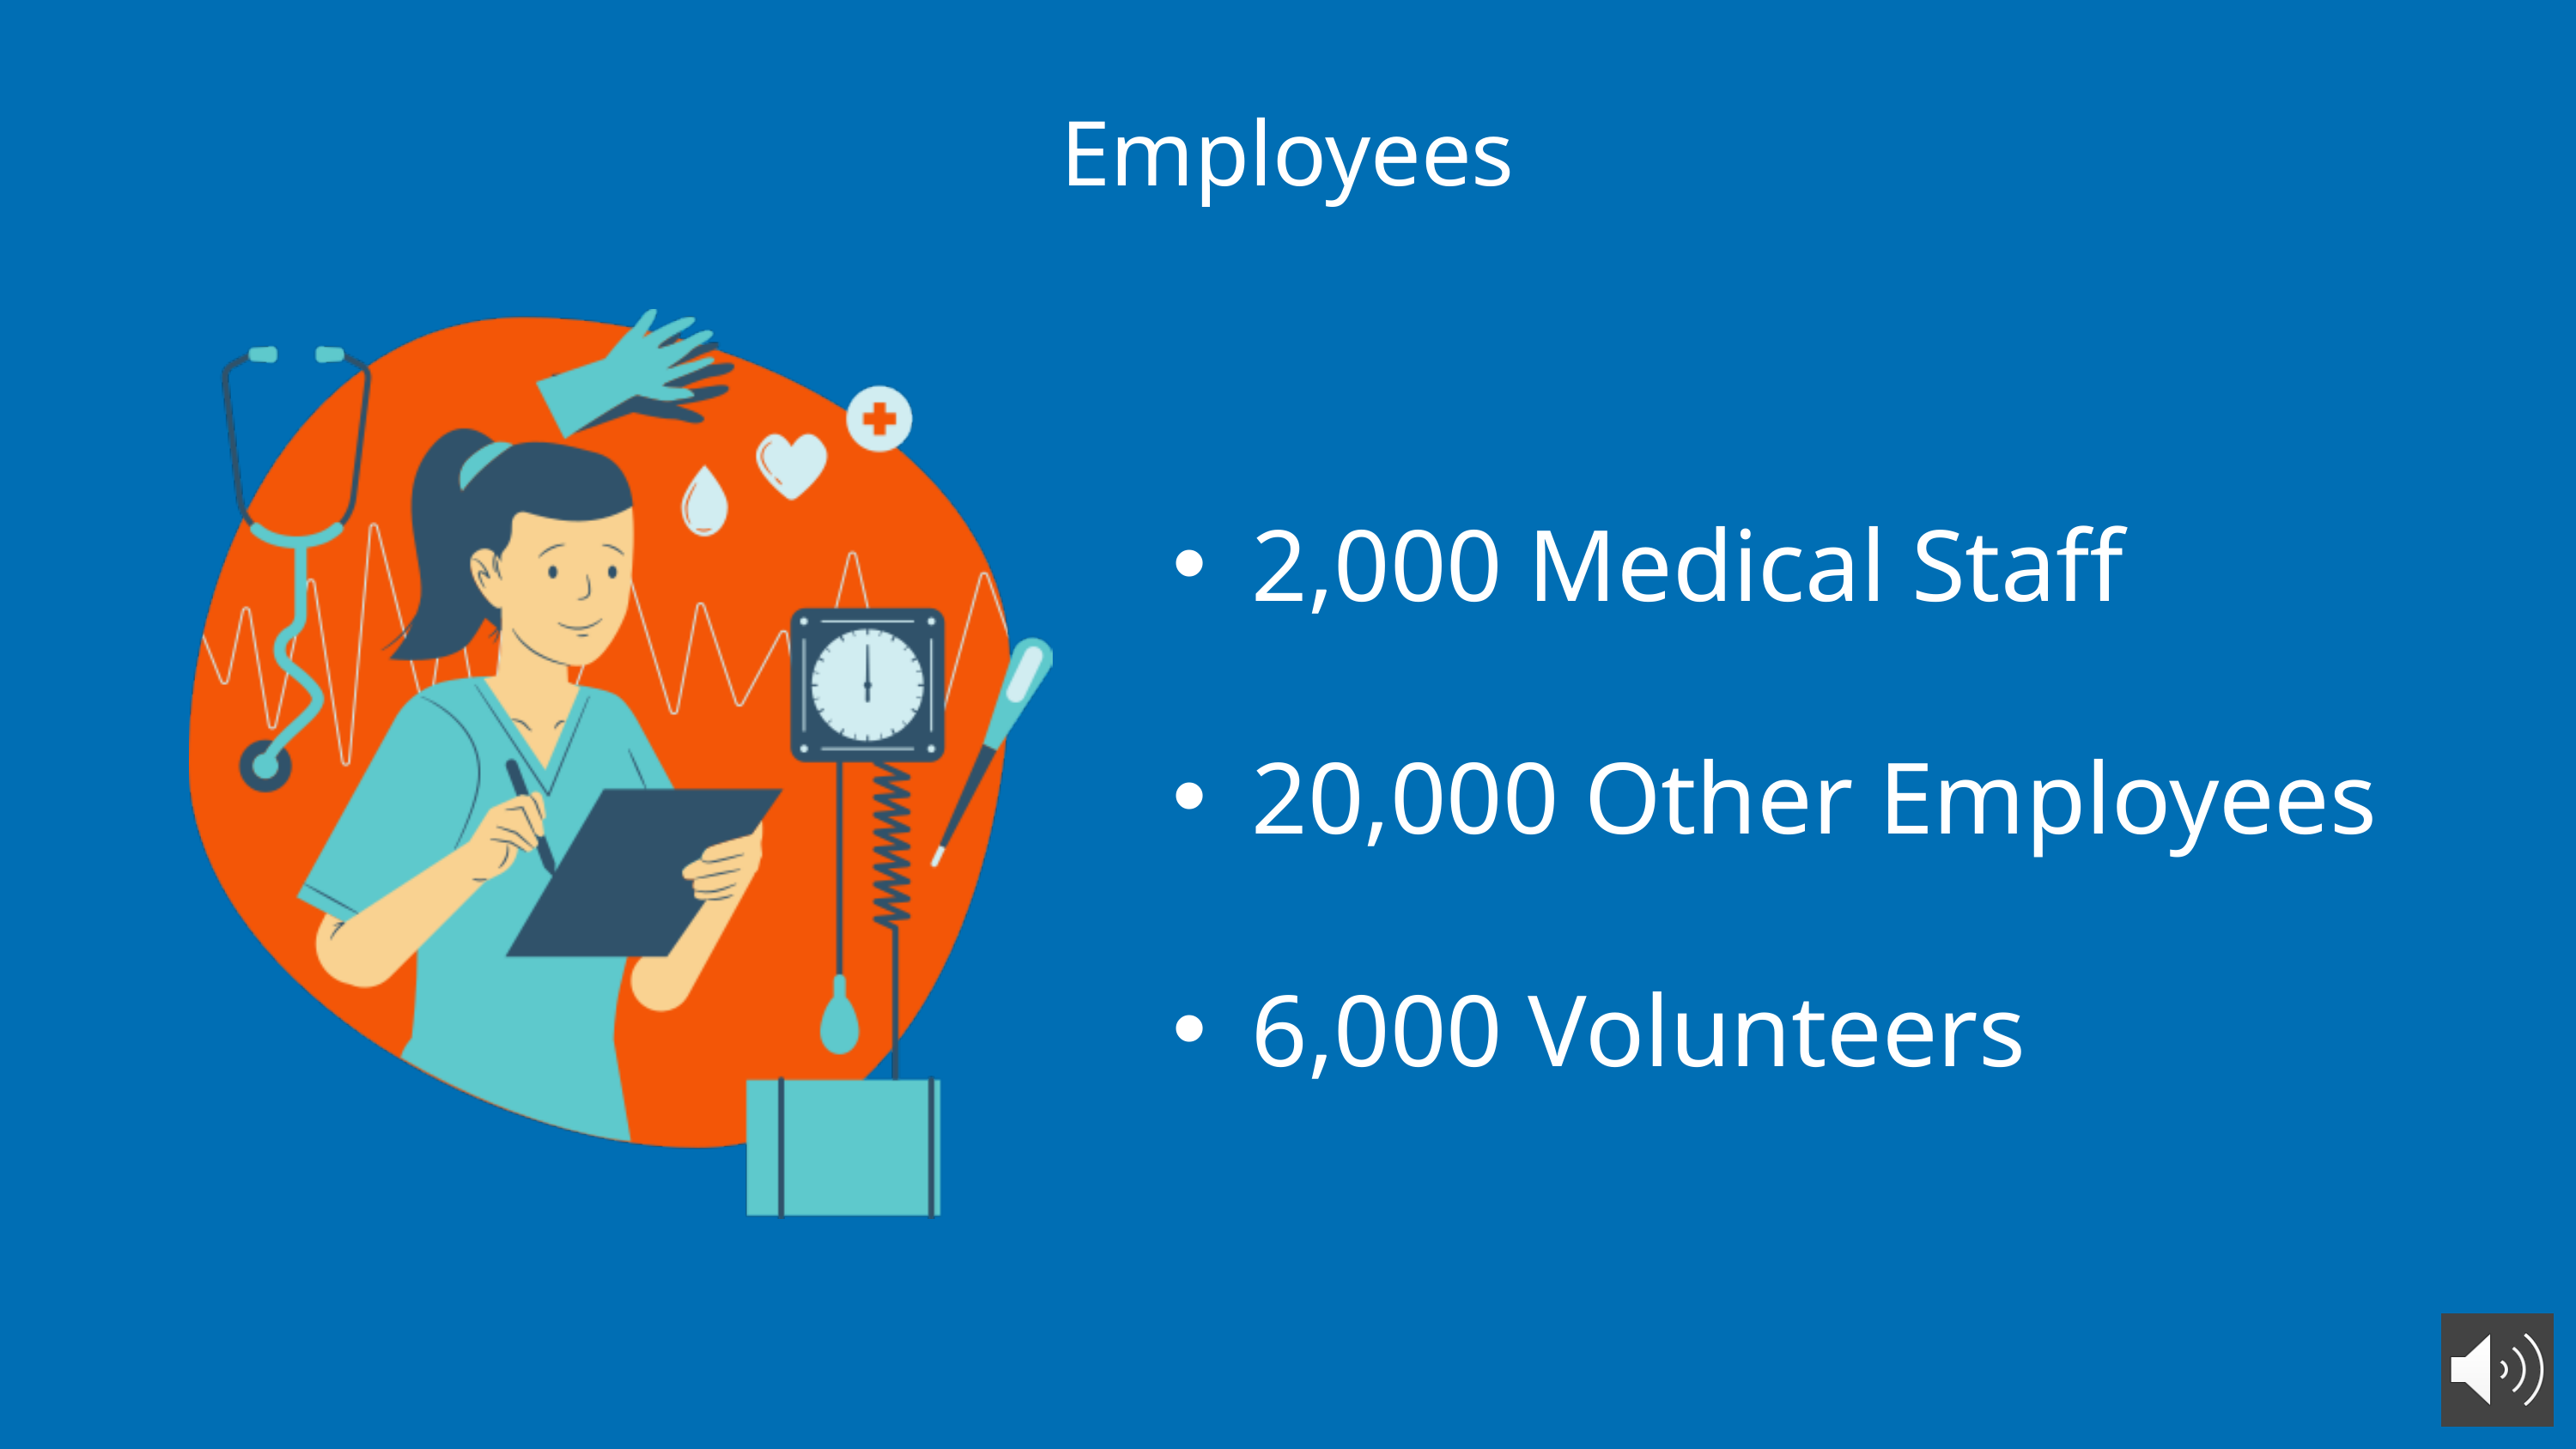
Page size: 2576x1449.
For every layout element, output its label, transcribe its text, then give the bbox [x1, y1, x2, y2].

picture [189, 309, 1054, 1219]
picture [2439, 1312, 2555, 1428]
text_box 2,000 Medical Staff 20,000 Other Employees 6,000 Volunteers [1093, 388, 2500, 1087]
text_box Employees [1052, 73, 1523, 204]
